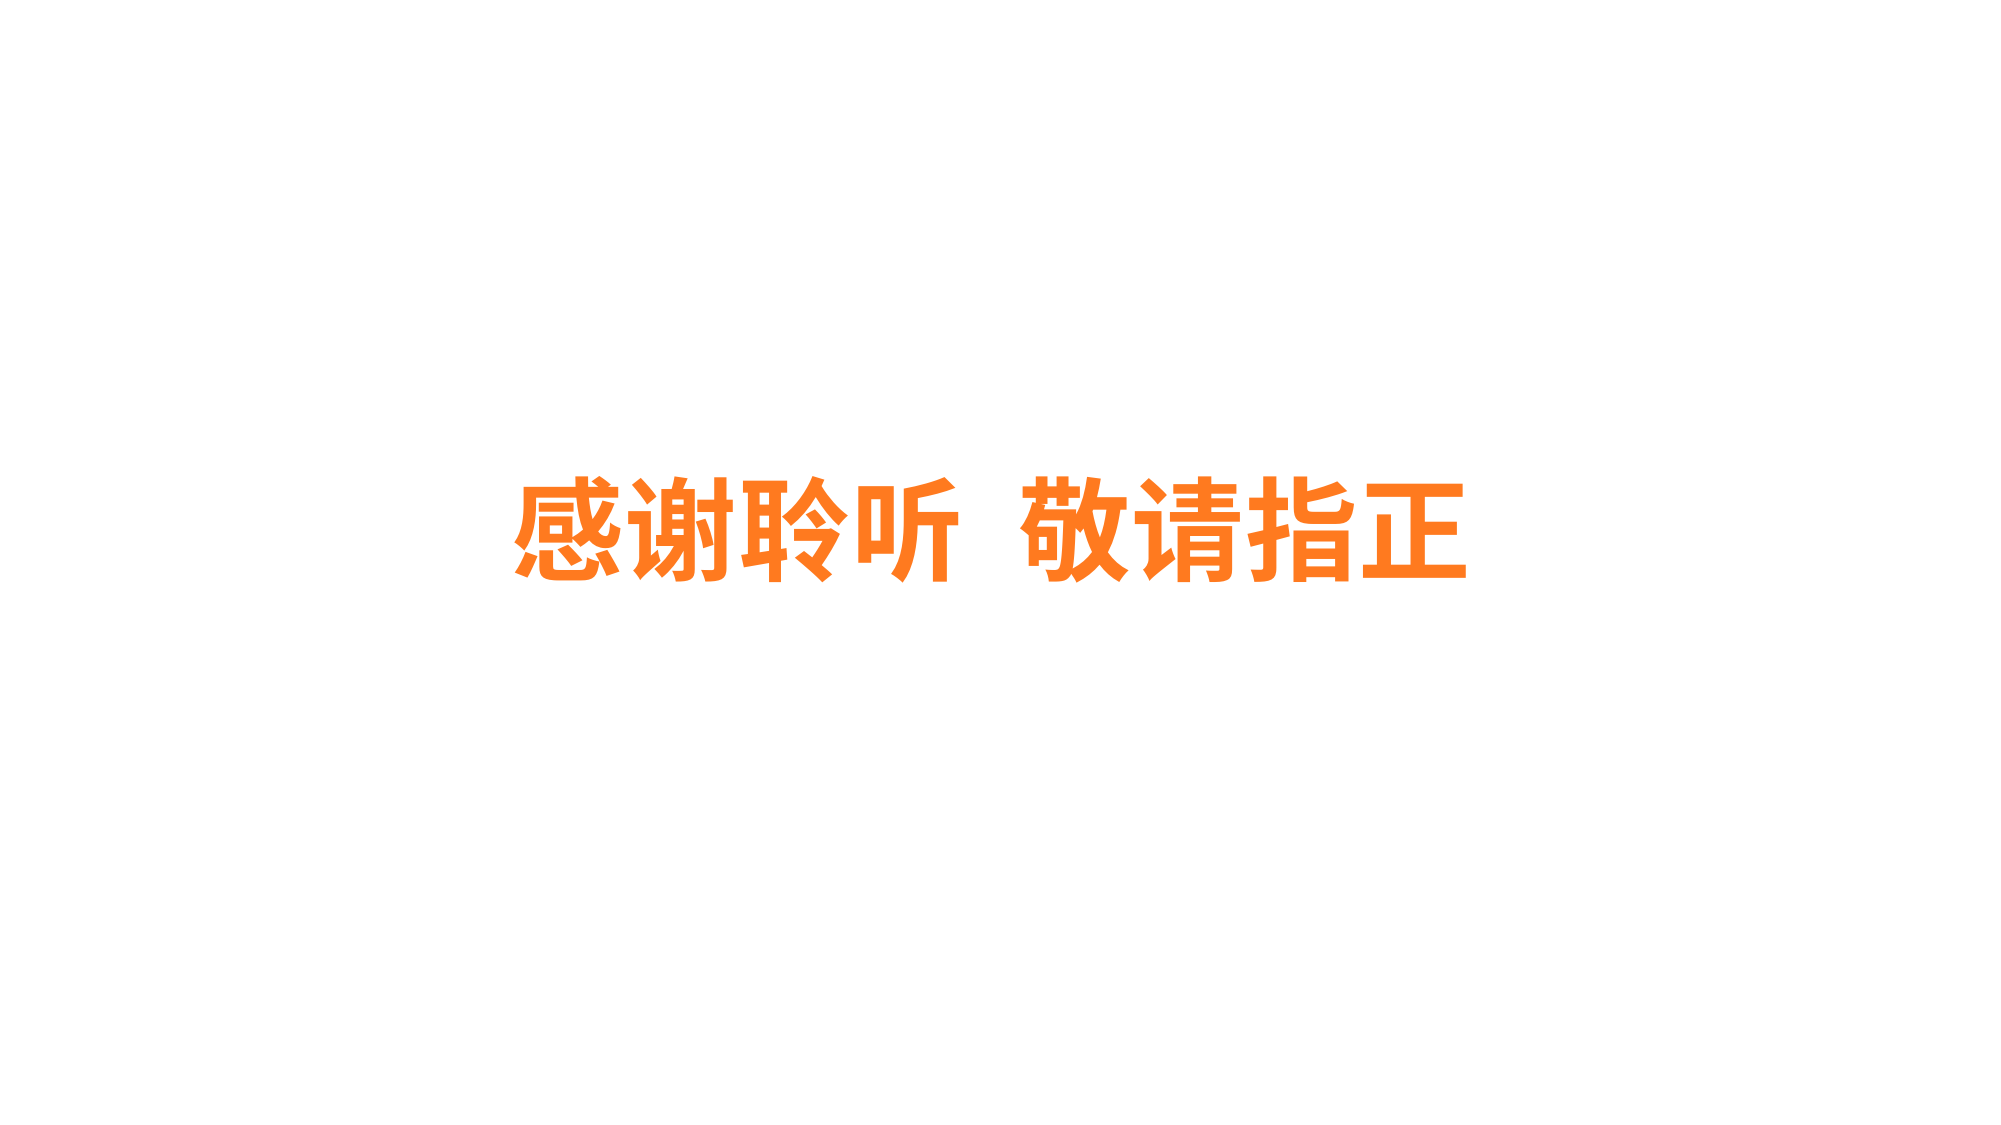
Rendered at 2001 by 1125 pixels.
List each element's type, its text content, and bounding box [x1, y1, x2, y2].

text_box 感谢聆听 敬请指正 [385, 452, 1598, 603]
